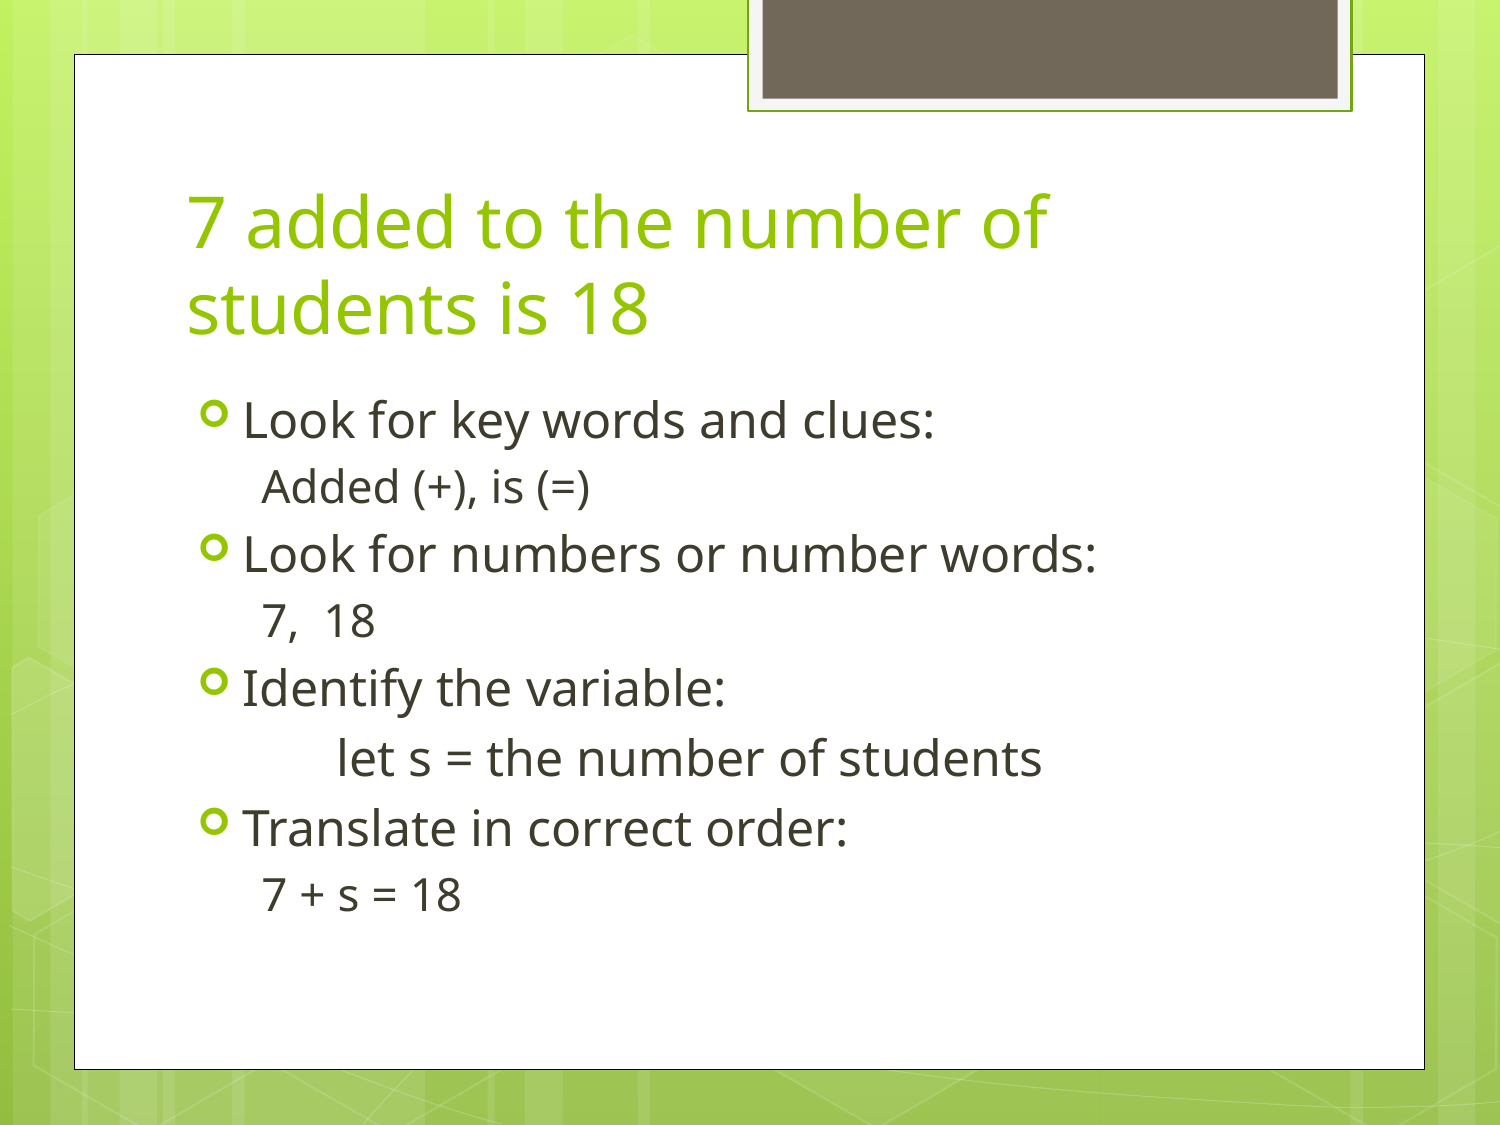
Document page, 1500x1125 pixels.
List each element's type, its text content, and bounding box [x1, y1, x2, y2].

title 7 added to the number of students is 18 [171, 168, 1324, 357]
list Look for key words and clues: Added (+), is (=) Look for numbers or number words: 7, 18 Identify the variable: let s = the number of students Translate in correct order: 7 + s = 18 [171, 381, 1283, 957]
